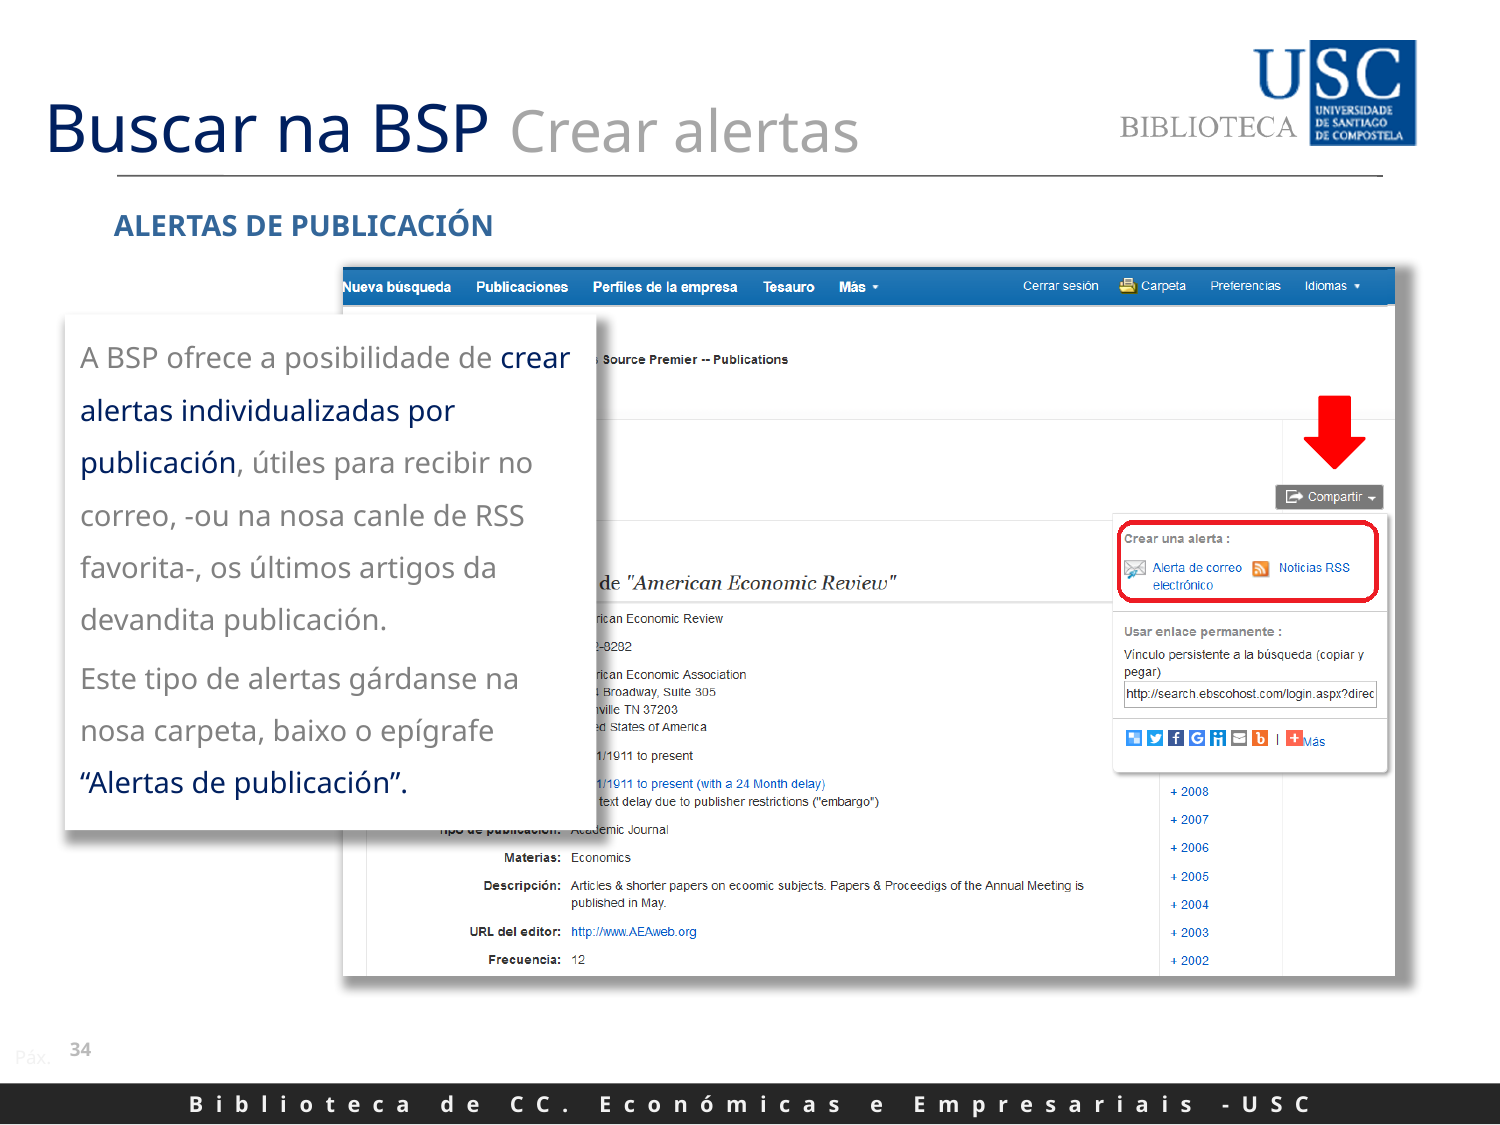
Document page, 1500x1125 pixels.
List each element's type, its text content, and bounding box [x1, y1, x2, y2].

list A BSP ofrece a posibilidade de crear alertas individualizadas por publicación, útiles para recibir no correo, -ou na nosa canle de RSS favorita-, os últimos artigos da devandita publicación. Este tipo de alertas gárdanse na nosa carpeta, baixo o epígrafe “Alertas de publicación”. [64, 314, 336, 831]
picture [1101, 40, 1419, 162]
picture [343, 266, 1395, 977]
title Buscar na BSP Crear alertas [29, 77, 1117, 174]
text_box ALERTAS DE PUBLICACIÓN [98, 183, 597, 268]
